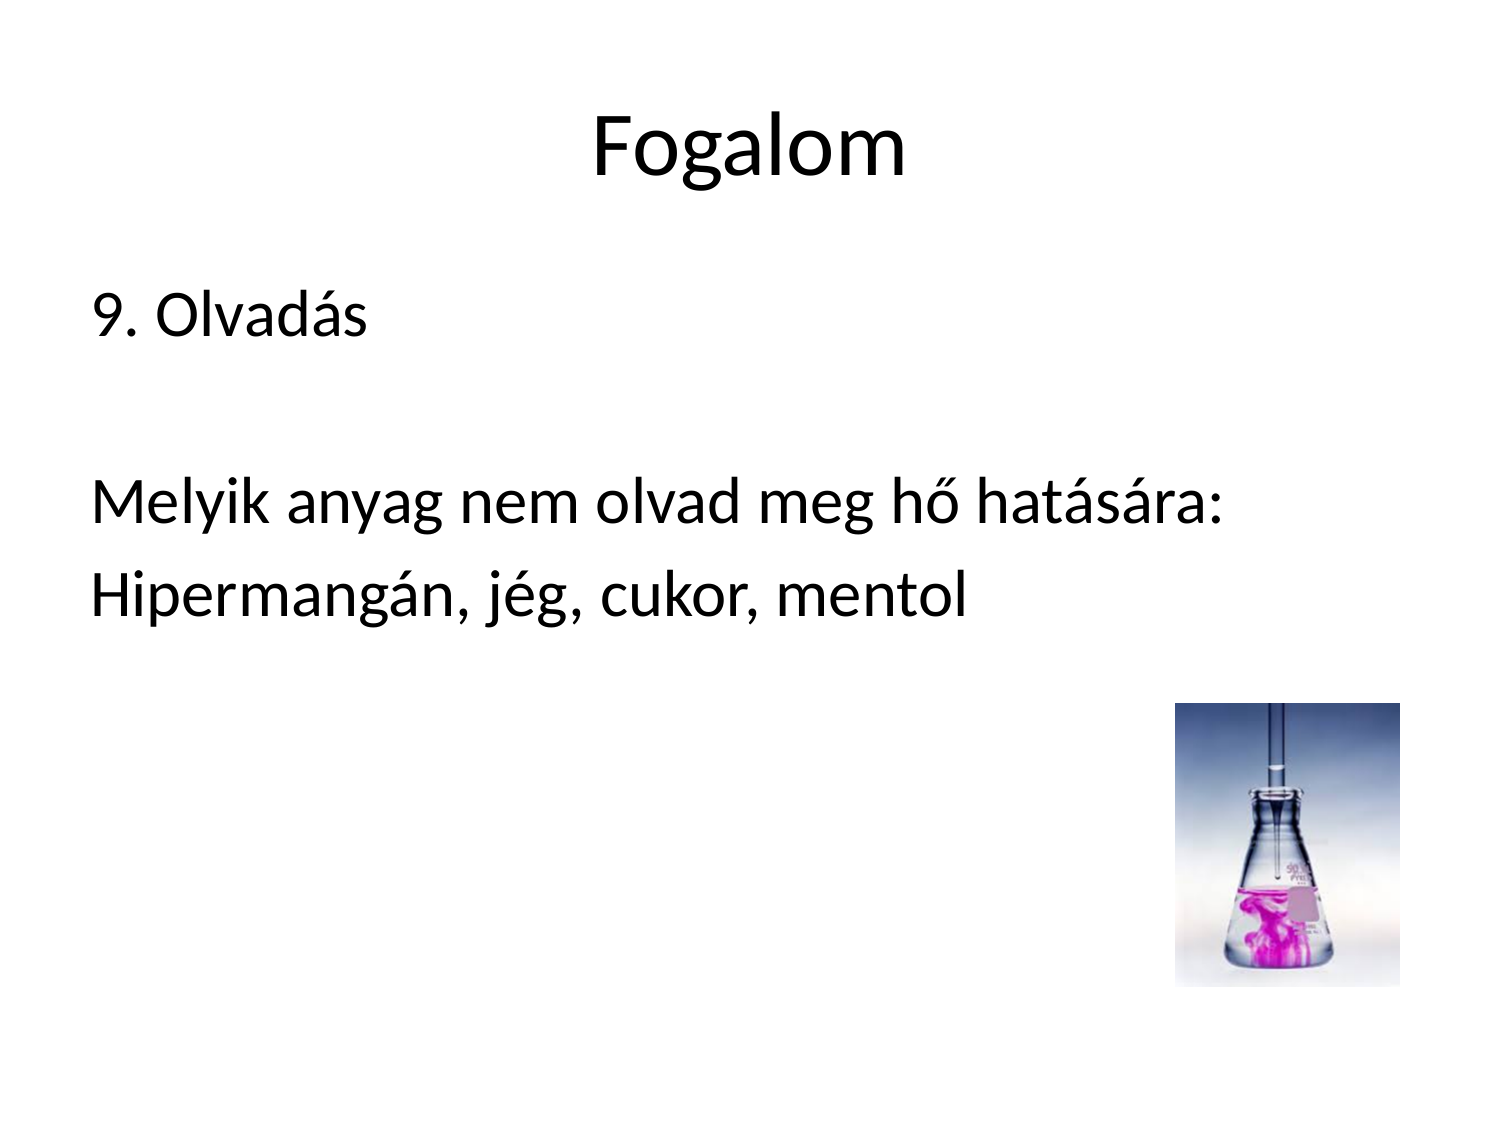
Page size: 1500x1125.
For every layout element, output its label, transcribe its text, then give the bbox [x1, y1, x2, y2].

title Fogalom [75, 45, 1425, 233]
list 9. Olvadás Melyik anyag nem olvad meg hő hatására: Hipermangán, jég, cukor, mentol [75, 262, 1425, 1005]
picture [1174, 703, 1400, 988]
